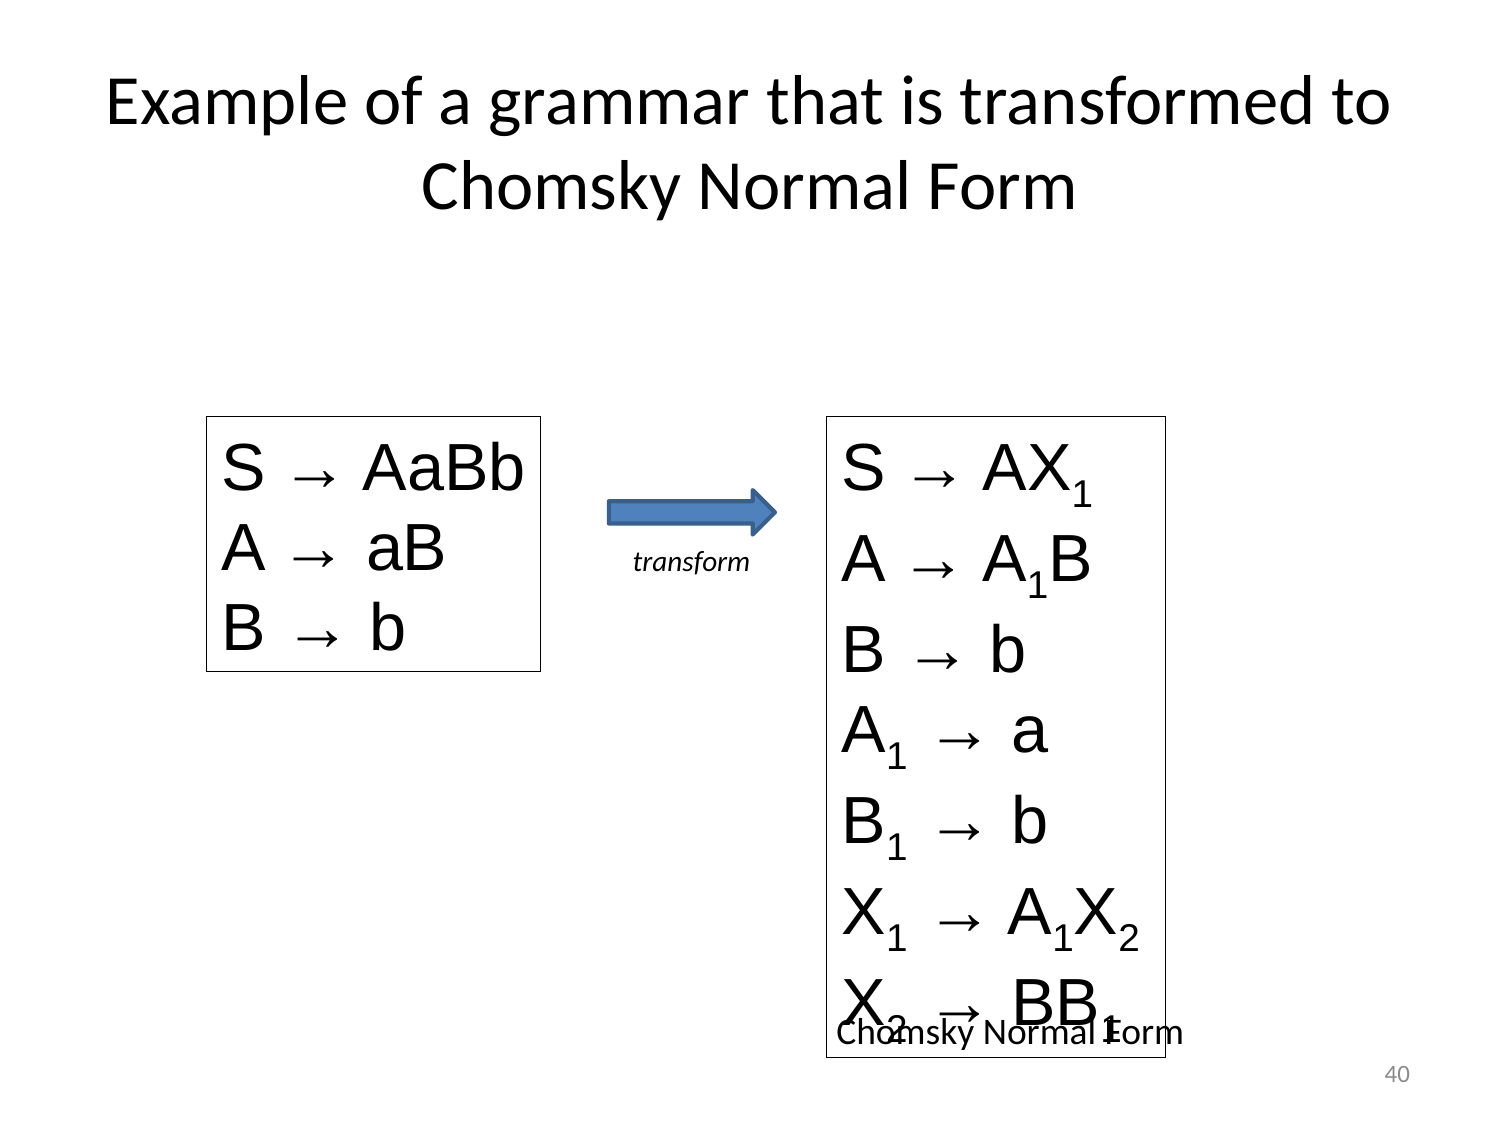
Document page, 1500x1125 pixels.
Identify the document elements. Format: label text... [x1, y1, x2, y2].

slide_number 40 [1074, 1042, 1425, 1103]
text_box S → AaBb A → aB B → b [206, 416, 541, 672]
text_box [606, 488, 778, 534]
text_box S → AX1 A → A1B B → b A1 → a B1 → b X1 → A1X2 X2 → BB1 [826, 416, 1166, 999]
text_box transform [618, 534, 766, 585]
text_box Chomsky Normal Form [821, 999, 1200, 1060]
title Example of a grammar that is transformed to Chomsky Normal Form [75, 45, 1425, 233]
